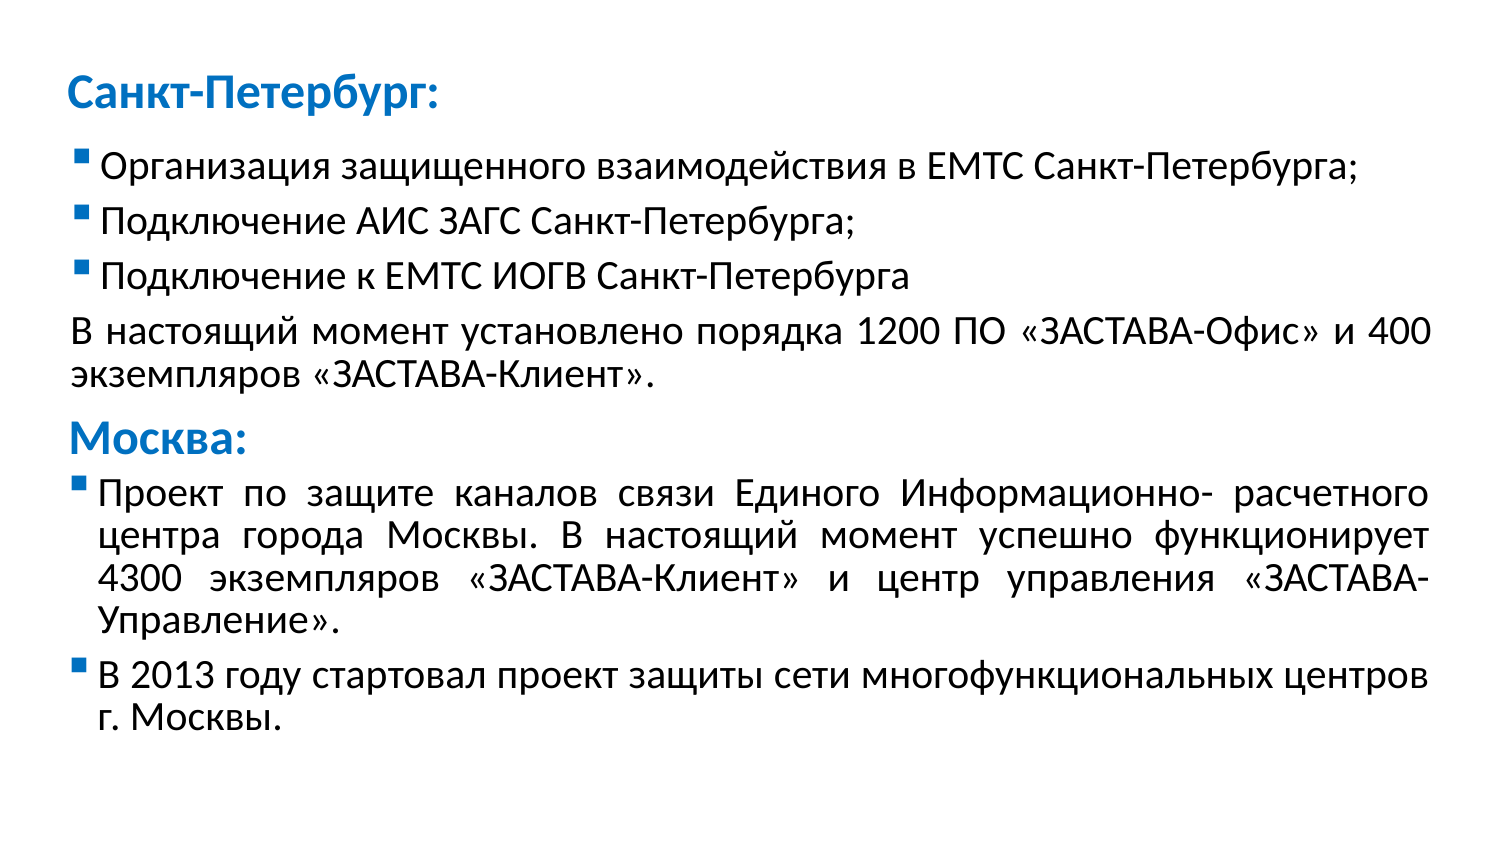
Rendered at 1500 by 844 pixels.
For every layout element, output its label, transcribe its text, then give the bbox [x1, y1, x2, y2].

text_box Организация защищенного взаимодействия в ЕМТС Санкт-Петербурга; Подключение АИС ЗАГС Санкт-Петербурга; Подключение к ЕМТС ИОГВ Санкт-Петербурга В настоящий момент установлено порядка 1200 ПО «ЗАСТАВА-Офис» и 400 экземпляров «ЗАСТАВА-Клиент». [55, 138, 1448, 482]
text_box Санкт-Петербург: [52, 66, 1444, 143]
text_box Москва: [53, 412, 1445, 490]
text_box Проект по защите каналов связи Единого Информационно- расчетного центра города Москвы. В настоящий момент успешно функционирует 4300 экземпляров «ЗАСТАВА-Клиент» и центр управления «ЗАСТАВА-Управление». В 2013 году стартовал проект защиты сети многофункциональных центров г. Москвы. [53, 490, 1445, 776]
